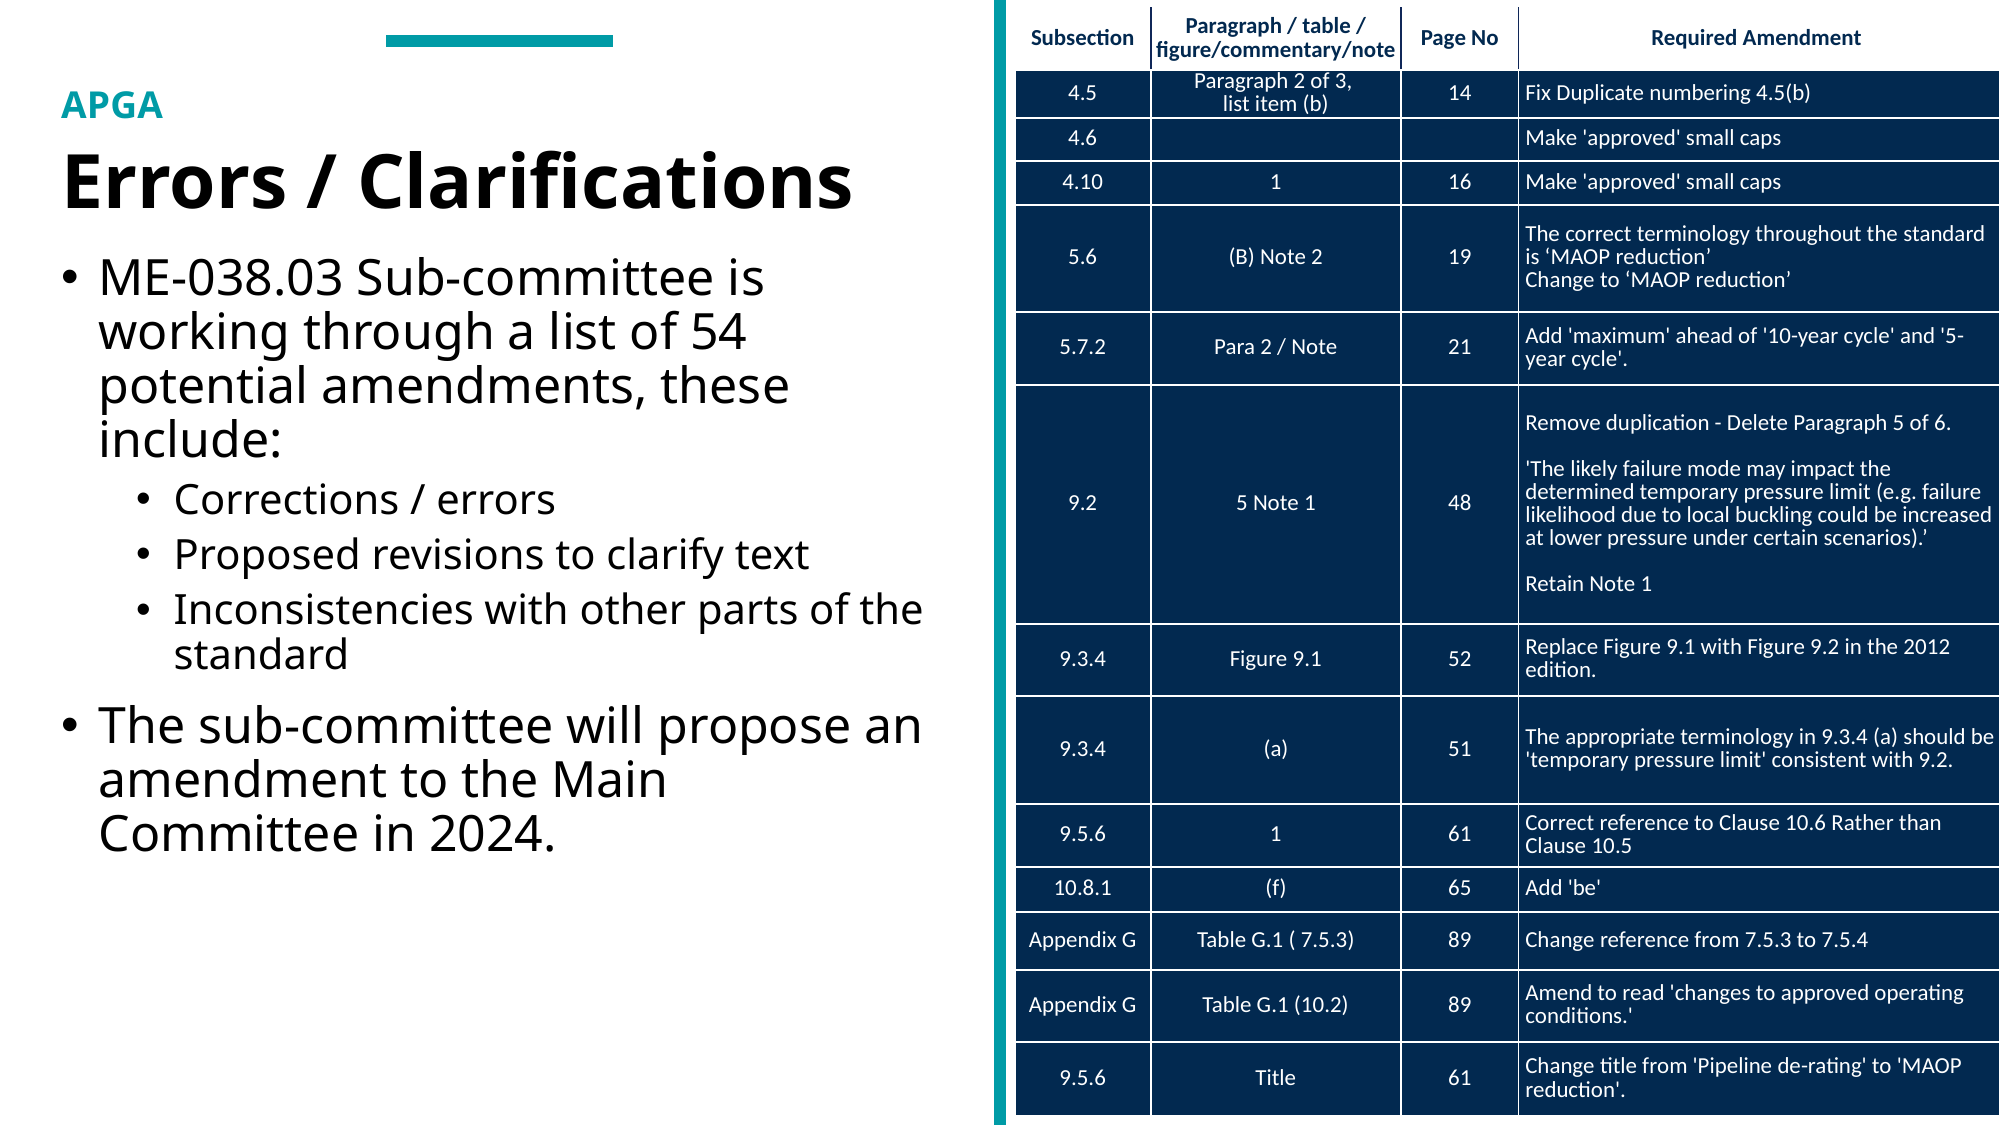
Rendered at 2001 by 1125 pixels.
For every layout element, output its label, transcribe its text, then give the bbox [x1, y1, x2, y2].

table_cell 65 [1402, 868, 1518, 911]
table_cell 5.6 [1016, 206, 1150, 311]
table_cell 9.5.6 [1016, 805, 1150, 866]
table_cell The appropriate terminology in 9.3.4 (a) should be 'temporary pressure limit' consistent with 9.2. [1519, 697, 1999, 803]
table_cell [1152, 119, 1400, 160]
table_cell Change title from 'Pipeline de-rating' to 'MAOP reduction'. [1519, 1043, 1999, 1115]
table_cell 52 [1402, 625, 1518, 695]
table_cell The correct terminology throughout the standard is ‘MAOP reduction’ Change to ‘MAOP reduction’ [1519, 206, 1999, 311]
table_cell (a) [1152, 697, 1400, 803]
table_cell Correct reference to Clause 10.6 Rather than Clause 10.5 [1519, 805, 1999, 866]
table_cell 4.6 [1016, 119, 1150, 160]
table_cell 61 [1402, 1043, 1518, 1115]
table_cell 4.5 [1016, 71, 1150, 117]
table_cell 9.3.4 [1016, 625, 1150, 695]
table_cell 16 [1402, 162, 1518, 204]
table_header Required Amendment [1519, 9, 1999, 69]
table_cell Add 'maximum' ahead of '10-year cycle' and '5-year cycle'. [1519, 313, 1999, 384]
table_cell 9.2 [1016, 386, 1150, 623]
table_cell 1 [1152, 805, 1400, 866]
table_cell Appendix G [1016, 971, 1150, 1041]
table_cell 10.8.1 [1016, 868, 1150, 911]
table_cell (B) Note 2 [1152, 206, 1400, 311]
table_cell Paragraph 2 of 3, list item (b) [1152, 71, 1400, 117]
table_cell 9.3.4 [1016, 697, 1150, 803]
table_cell (f) [1152, 868, 1400, 911]
table_cell Table G.1 ( 7.5.3) [1152, 913, 1400, 969]
table_cell 89 [1402, 971, 1518, 1041]
table_cell Replace Figure 9.1 with Figure 9.2 in the 2012 edition. [1519, 625, 1999, 695]
table_cell Add 'be' [1519, 868, 1999, 911]
table_header Paragraph / table / figure/commentary/note [1152, 9, 1400, 69]
table_cell Make 'approved' small caps [1519, 119, 1999, 160]
table_cell 89 [1402, 913, 1518, 969]
table_cell Fix Duplicate numbering 4.5(b) [1519, 71, 1999, 117]
table_cell 1 [1152, 162, 1400, 204]
title Errors / Clarifications [46, 136, 958, 215]
table_cell 51 [1402, 697, 1518, 803]
table_cell 14 [1402, 71, 1518, 117]
table_cell 61 [1402, 805, 1518, 866]
table_cell Change reference from 7.5.3 to 7.5.4 [1519, 913, 1999, 969]
table_header Page No [1402, 9, 1518, 69]
table_cell 19 [1402, 206, 1518, 311]
table_cell 48 [1402, 386, 1518, 623]
table_cell [1402, 119, 1518, 160]
table_header Subsection [1016, 9, 1150, 69]
table_cell Remove duplication - Delete Paragraph 5 of 6. 'The likely failure mode may impact the determined temporary pressure limit (e.g. failure likelihood due to local buckling could be increased at lower pressure under certain scenarios).’ Retain Note 1 [1519, 386, 1999, 623]
list ME-038.03 Sub-committee is working through a list of 54 potential amendments, these include: Corrections / errors Proposed revisions to clarify text Inconsistencies with other parts of the standard The sub-committee will propose an amendment to the Main Committee in 2024. [46, 244, 958, 1074]
table_cell Figure 9.1 [1152, 625, 1400, 695]
table_cell 9.5.6 [1016, 1043, 1150, 1115]
table_cell 5 Note 1 [1152, 386, 1400, 623]
table_cell Title [1152, 1043, 1400, 1115]
table_cell 4.10 [1016, 162, 1150, 204]
table_cell Para 2 / Note [1152, 313, 1400, 384]
table_cell 5.7.2 [1016, 313, 1150, 384]
table_cell Make 'approved' small caps [1519, 162, 1999, 204]
table_cell Table G.1 (10.2) [1152, 971, 1400, 1041]
table_cell Appendix G [1016, 913, 1150, 969]
table_cell 21 [1402, 313, 1518, 384]
table_cell Amend to read 'changes to approved operating conditions.' [1519, 971, 1999, 1041]
